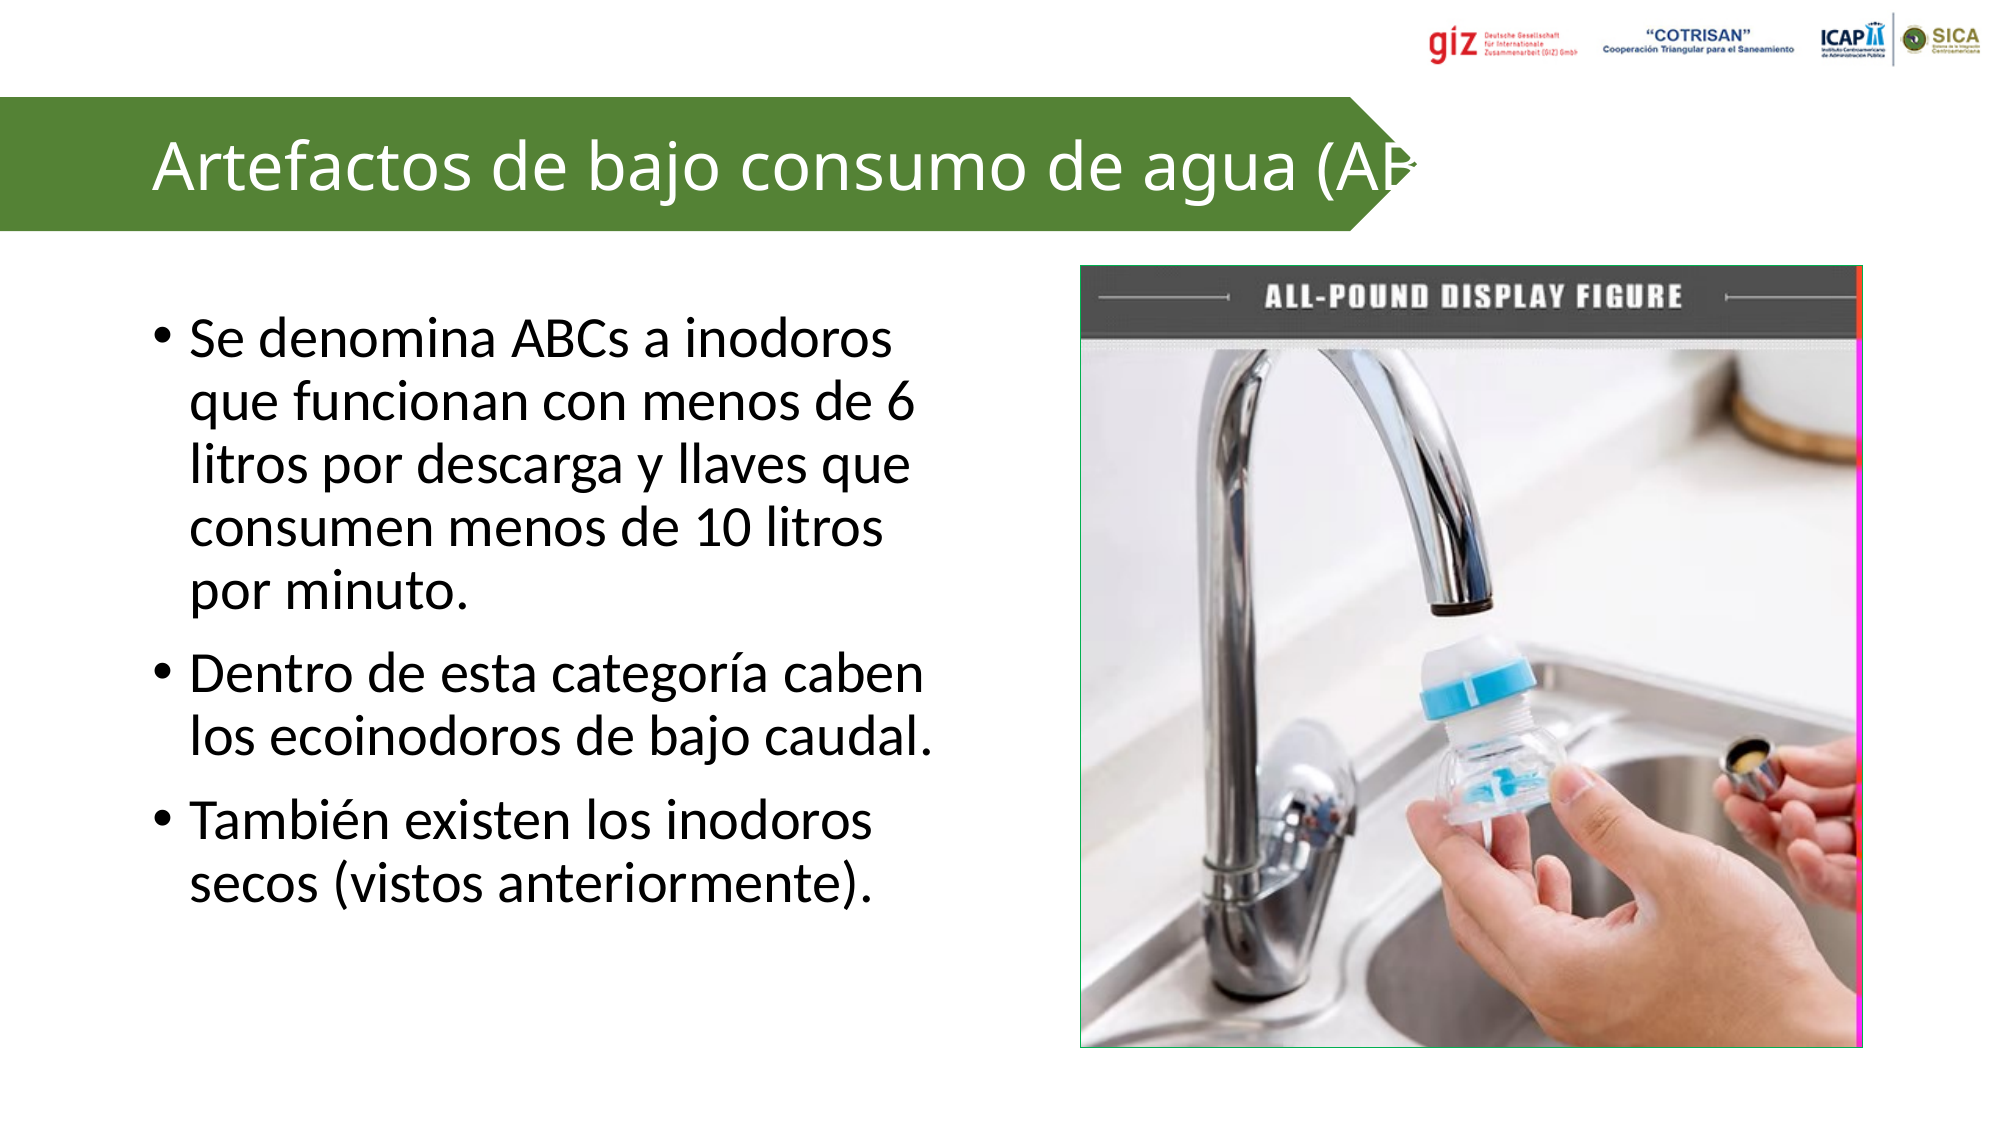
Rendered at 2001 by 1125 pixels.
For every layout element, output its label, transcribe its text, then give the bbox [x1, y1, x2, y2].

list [1080, 265, 1863, 1048]
text_box [0, 96, 137, 233]
picture [1421, 9, 2000, 67]
list Se denomina ABCs a inodoros que funcionan con menos de 6 litros por descarga y llaves que consumen menos de 10 litros por minuto. Dentro de esta categoría caben los ecoinodoros de bajo caudal. También existen los inodoros secos (vistos anteriormente). [137, 299, 988, 1014]
title Artefactos de bajo consumo de agua (ABC) [137, 59, 1863, 278]
